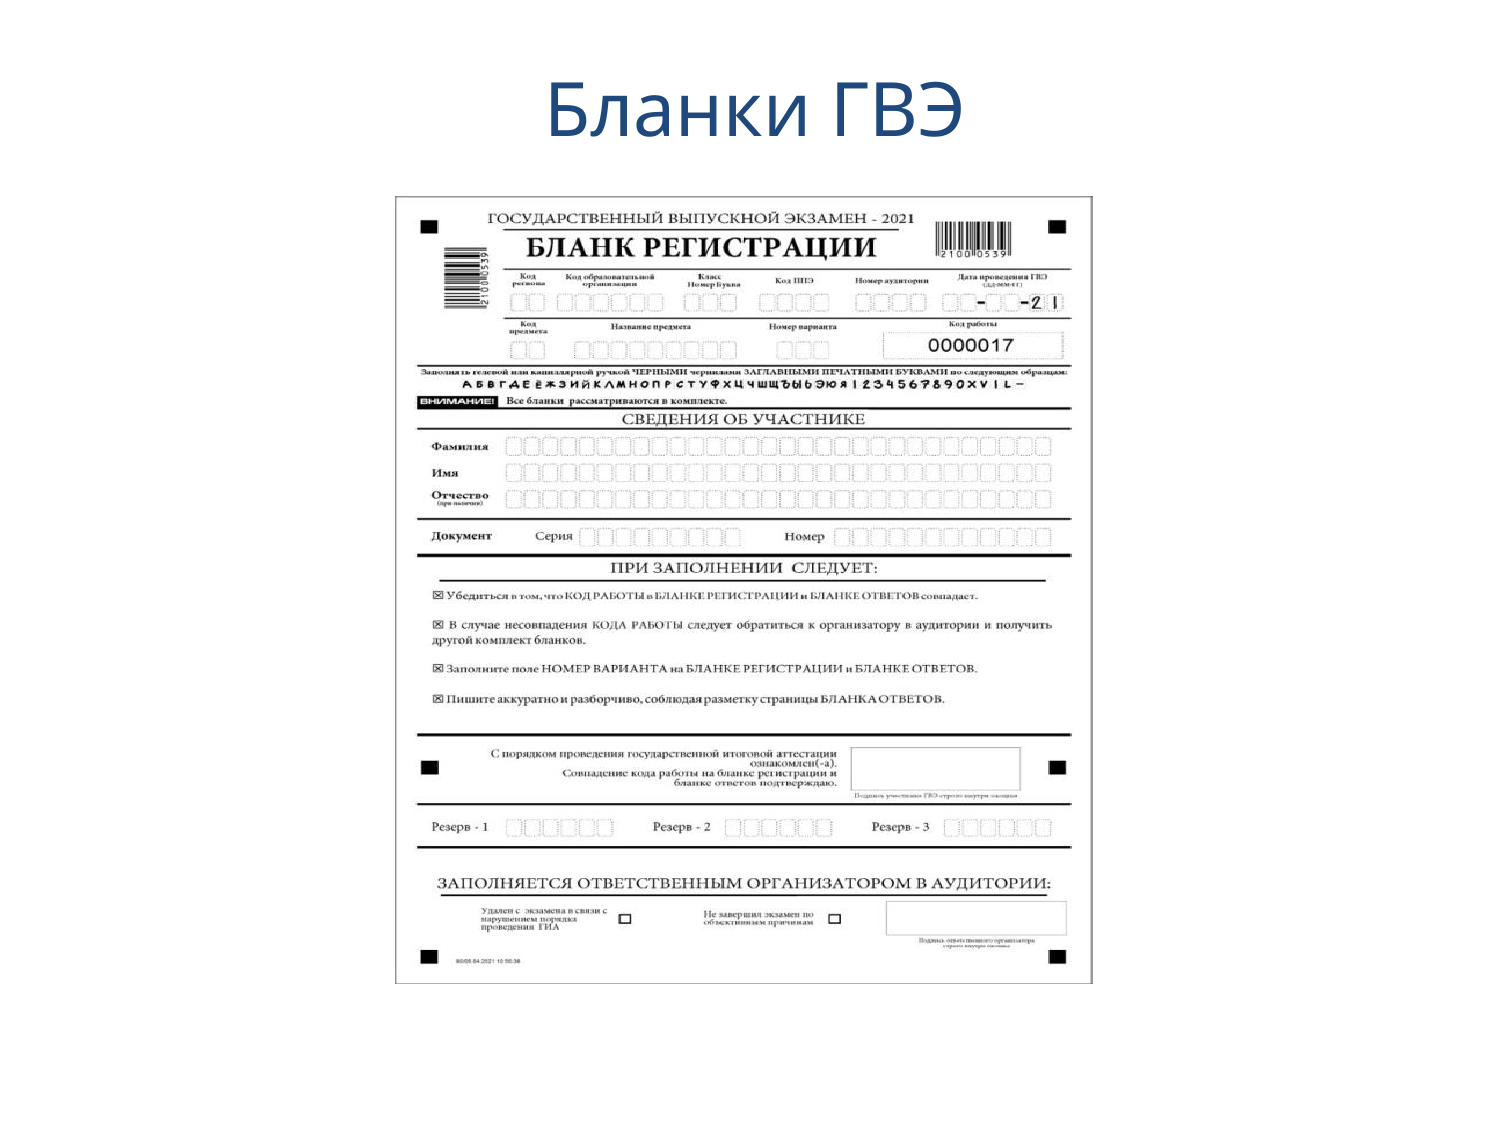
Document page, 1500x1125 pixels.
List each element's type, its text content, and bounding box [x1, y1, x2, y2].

picture [73, 195, 1093, 991]
text_box Бланки ГВЭ [70, 53, 1441, 159]
